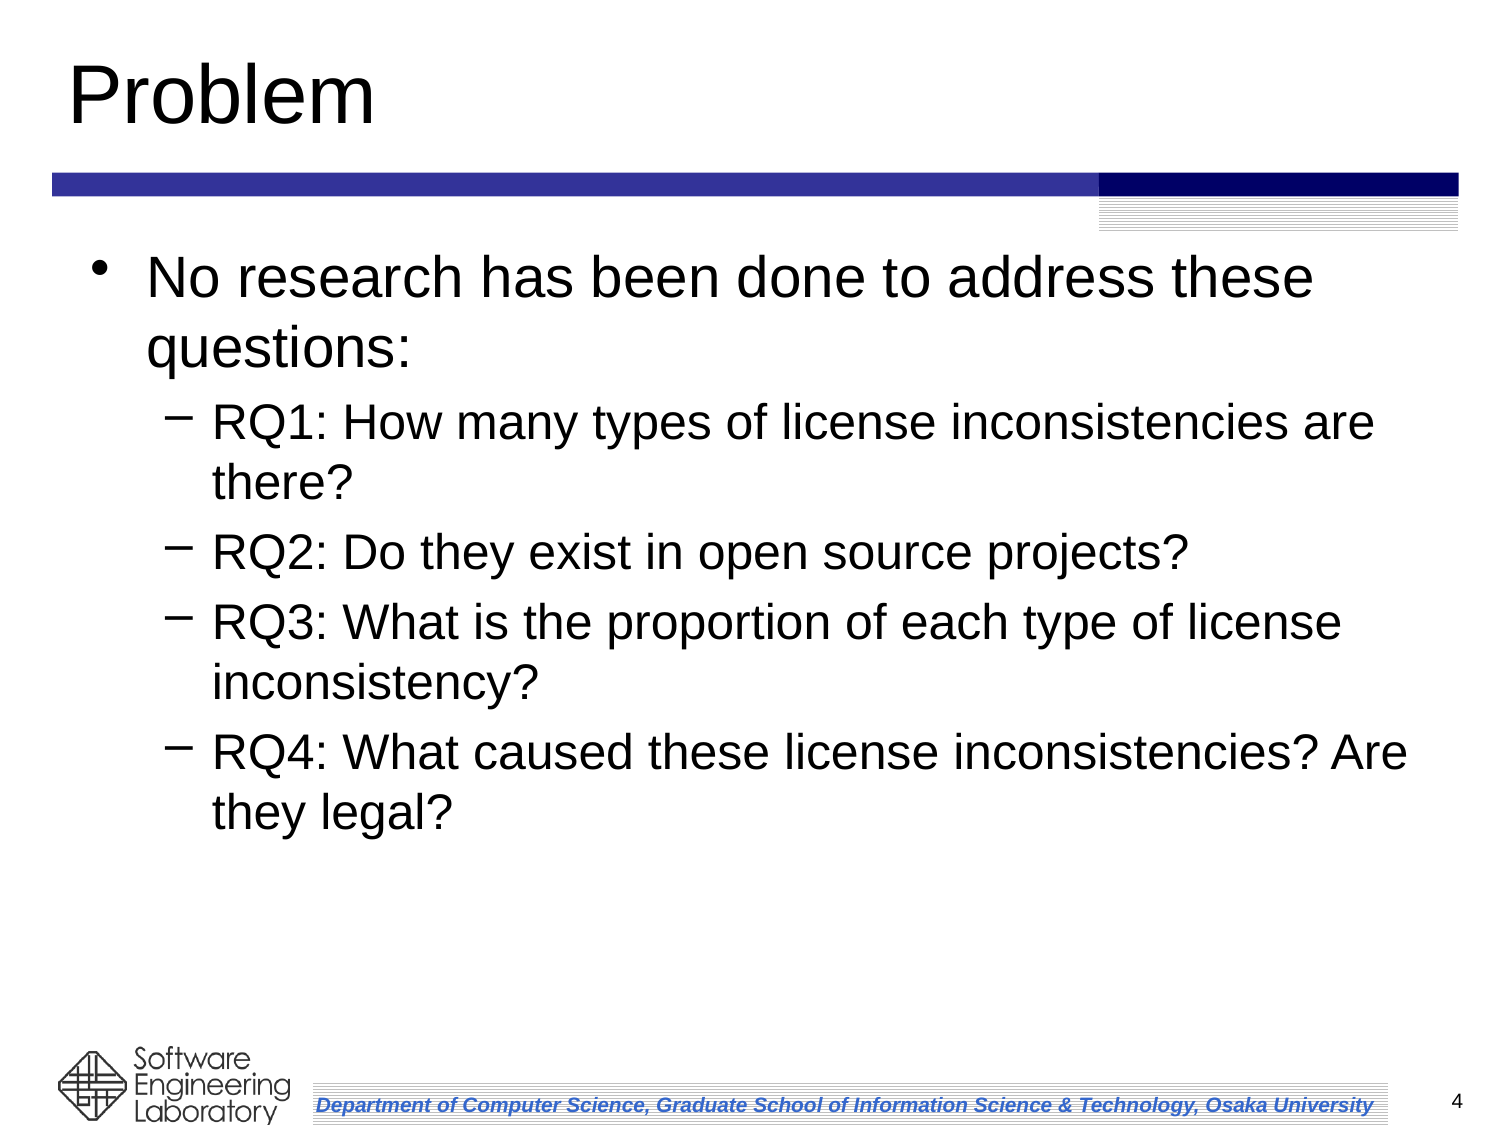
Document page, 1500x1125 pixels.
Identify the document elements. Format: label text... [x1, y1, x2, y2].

list No research has been done to address these questions: RQ1: How many types of license inconsistencies are there? RQ2: Do they exist in open source projects? RQ3: What is the proportion of each type of license inconsistency? RQ4: What caused these license inconsistencies? Are they legal? [74, 231, 1426, 1024]
slide_number 4 [1387, 1079, 1479, 1125]
picture [58, 1046, 290, 1125]
title Problem [51, 18, 1459, 162]
